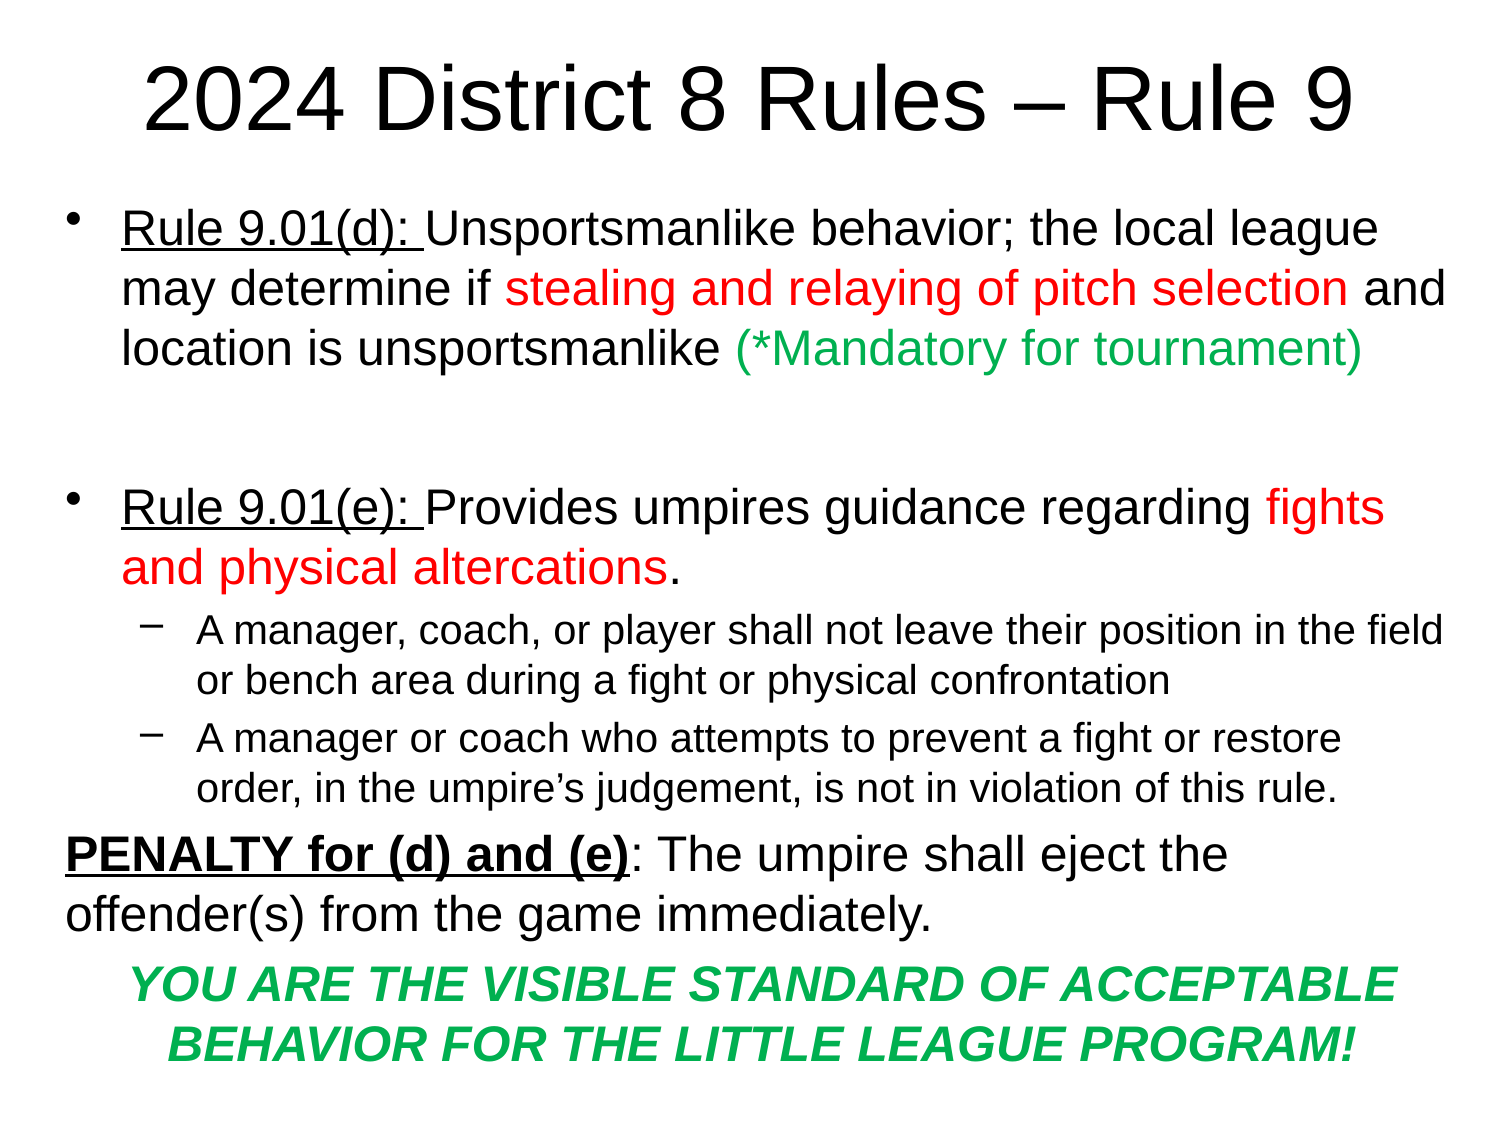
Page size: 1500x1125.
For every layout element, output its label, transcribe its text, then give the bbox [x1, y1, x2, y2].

title 2024 District 8 Rules – Rule 9 [75, 0, 1425, 187]
list Rule 9.01(d): Unsportsmanlike behavior; the local league may determine if stealing and relaying of pitch selection and location is unsportsmanlike (*Mandatory for tournament) Rule 9.01(e): Provides umpires guidance regarding fights and physical altercations. A manager, coach, or player shall not leave their position in the field or bench area during a fight or physical confrontation A manager or coach who attempts to prevent a fight or restore order, in the umpire’s judgement, is not in violation of this rule. PENALTY for (d) and (e): The umpire shall eject the offender(s) from the game immediately. YOU ARE THE VISIBLE STANDARD OF ACCEPTABLE BEHAVIOR FOR THE LITTLE LEAGUE PROGRAM! [50, 187, 1475, 1088]
